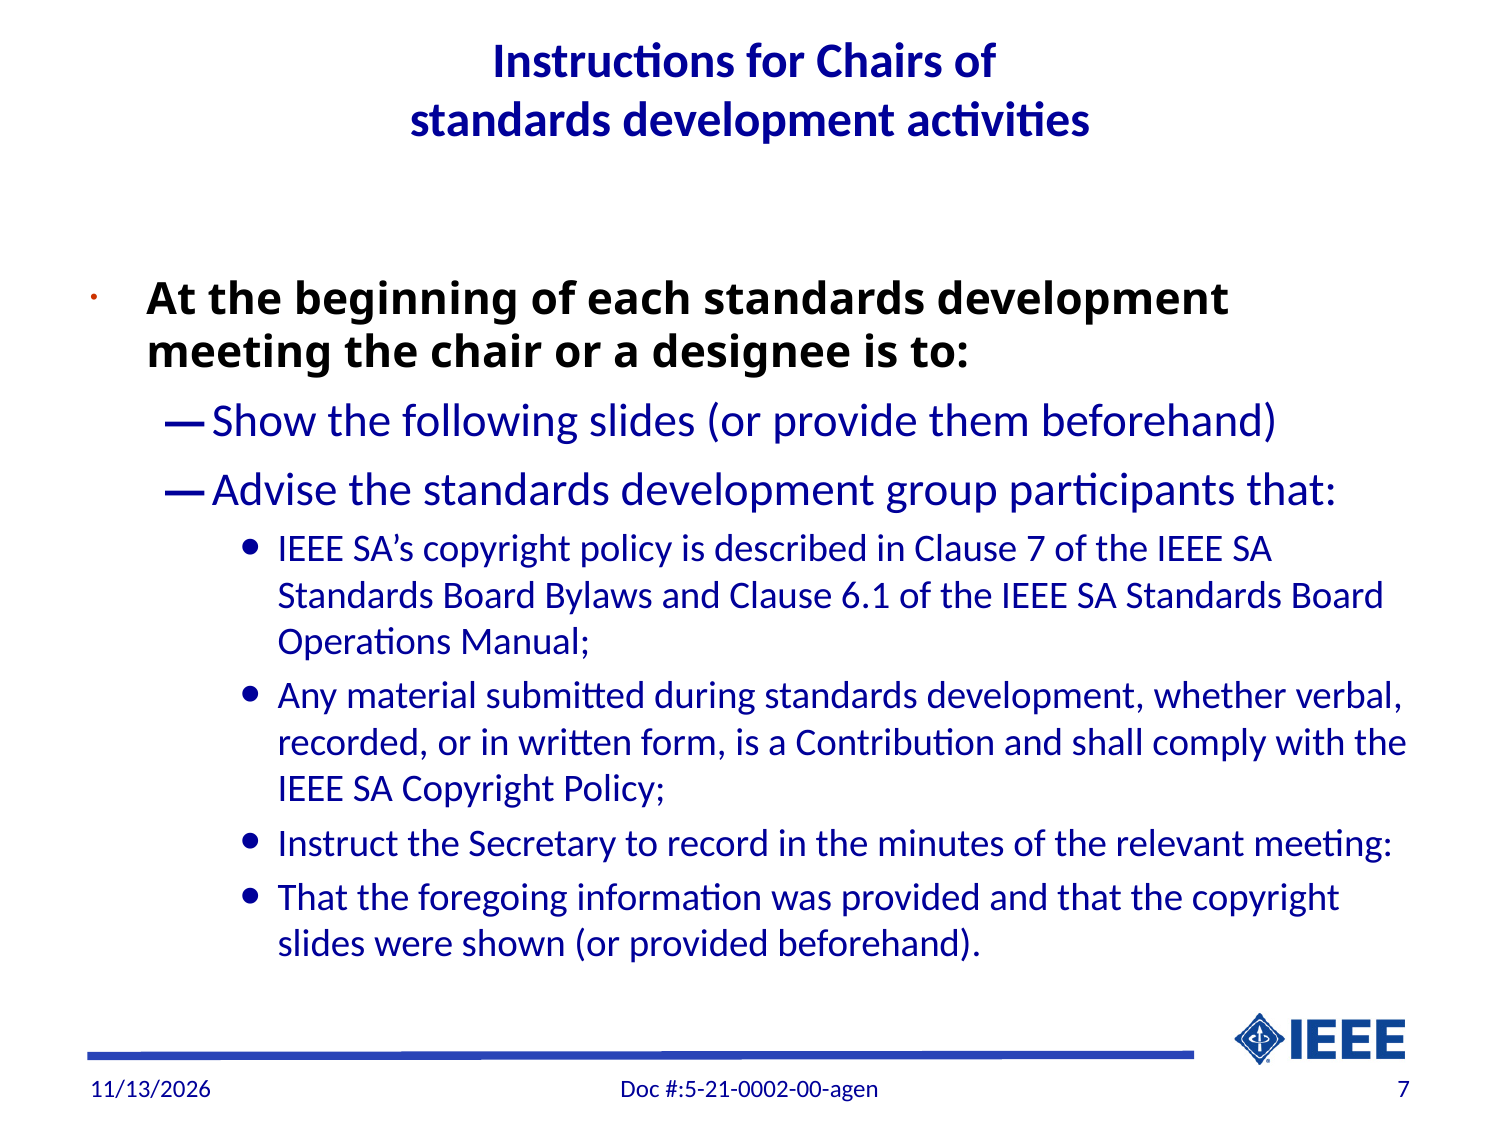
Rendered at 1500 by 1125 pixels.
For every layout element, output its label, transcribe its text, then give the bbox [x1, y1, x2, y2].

list At the beginning of each standards development meeting the chair or a designee is to: Show the following slides (or provide them beforehand) Advise the standards development group participants that: IEEE SA’s copyright policy is described in Clause 7 of the IEEE SA Standards Board Bylaws and Clause 6.1 of the IEEE SA Standards Board Operations Manual; Any material submitted during standards development, whether verbal, recorded, or in written form, is a Contribution and shall comply with the IEEE SA Copyright Policy; Instruct the Secretary to record in the minutes of the relevant meeting: That the foregoing information was provided and that the copyright slides were shown (or provided beforehand). [75, 262, 1425, 1005]
text_box 9/28/21 [75, 1057, 425, 1118]
picture [1231, 1011, 1406, 1057]
slide_number 7 [1074, 1057, 1425, 1118]
text_box Doc #:5-21-0002-00-agen [512, 1057, 988, 1118]
title Instructions for Chairs of standards development activities [75, 19, 1425, 155]
